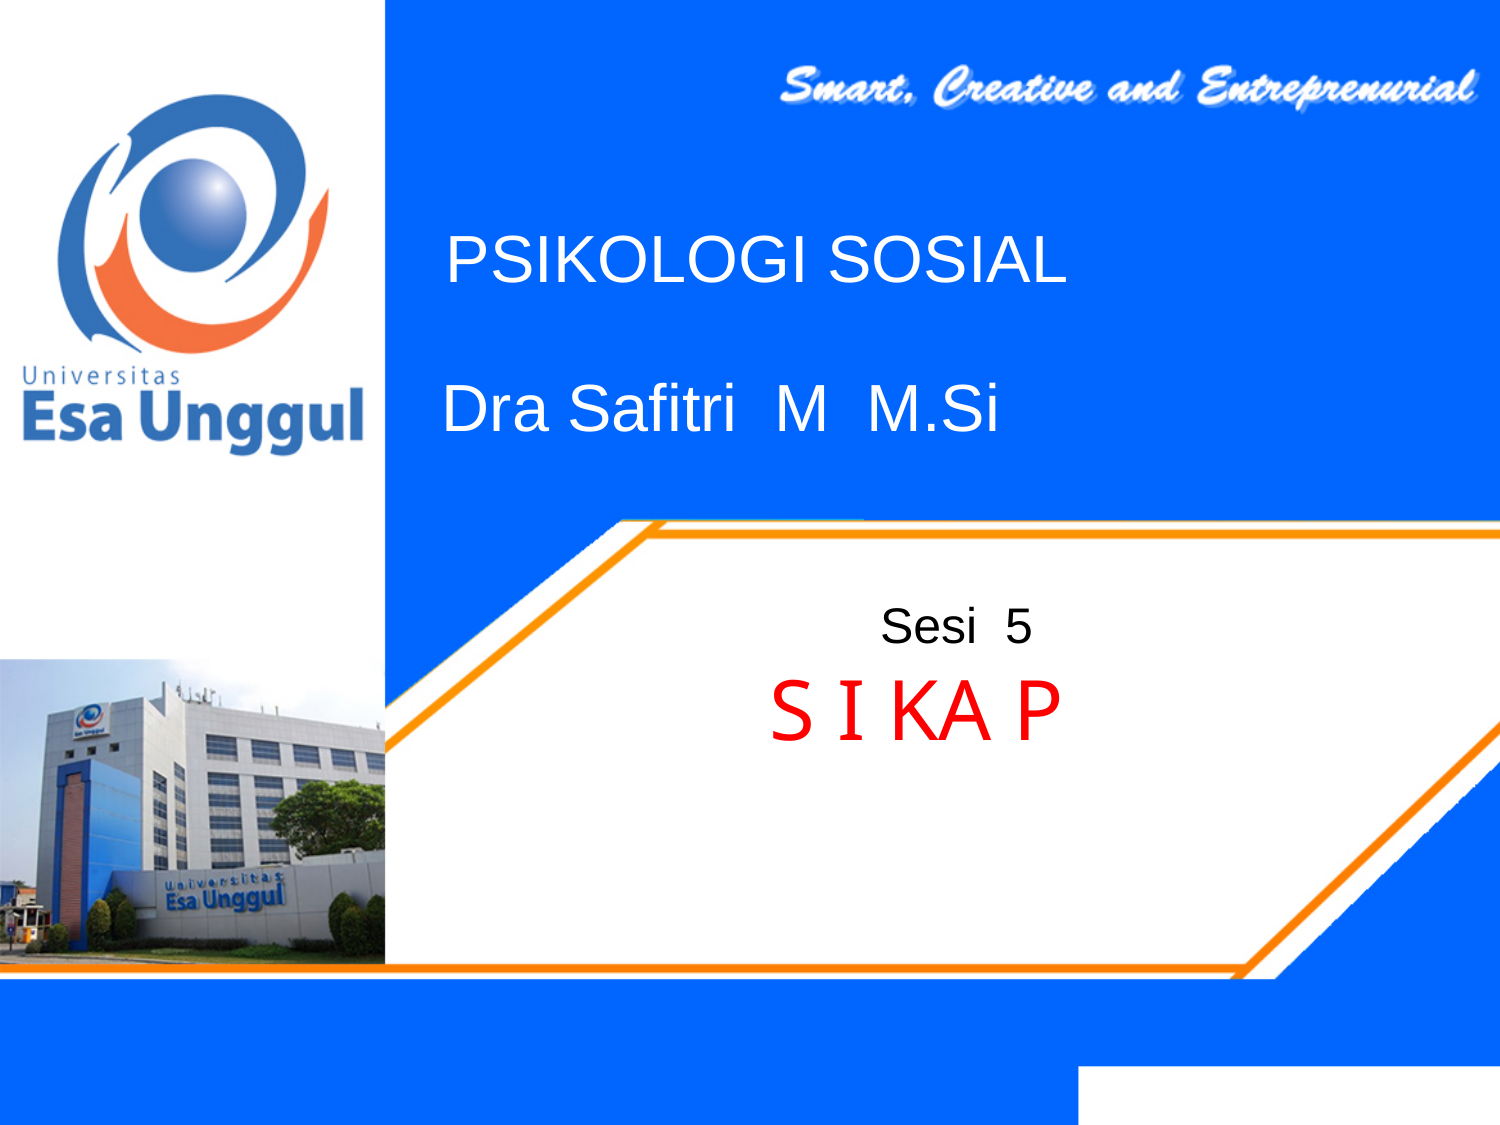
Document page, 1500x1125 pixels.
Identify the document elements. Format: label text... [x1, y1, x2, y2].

picture [0, 0, 1500, 1125]
text_box PSIKOLOGI SOSIAL [430, 208, 1440, 326]
text_box S I KA P [424, 649, 1409, 1125]
text_box Dra Safitri M M.Si [426, 357, 1435, 464]
text_box Sesi 5 [490, 586, 1424, 657]
